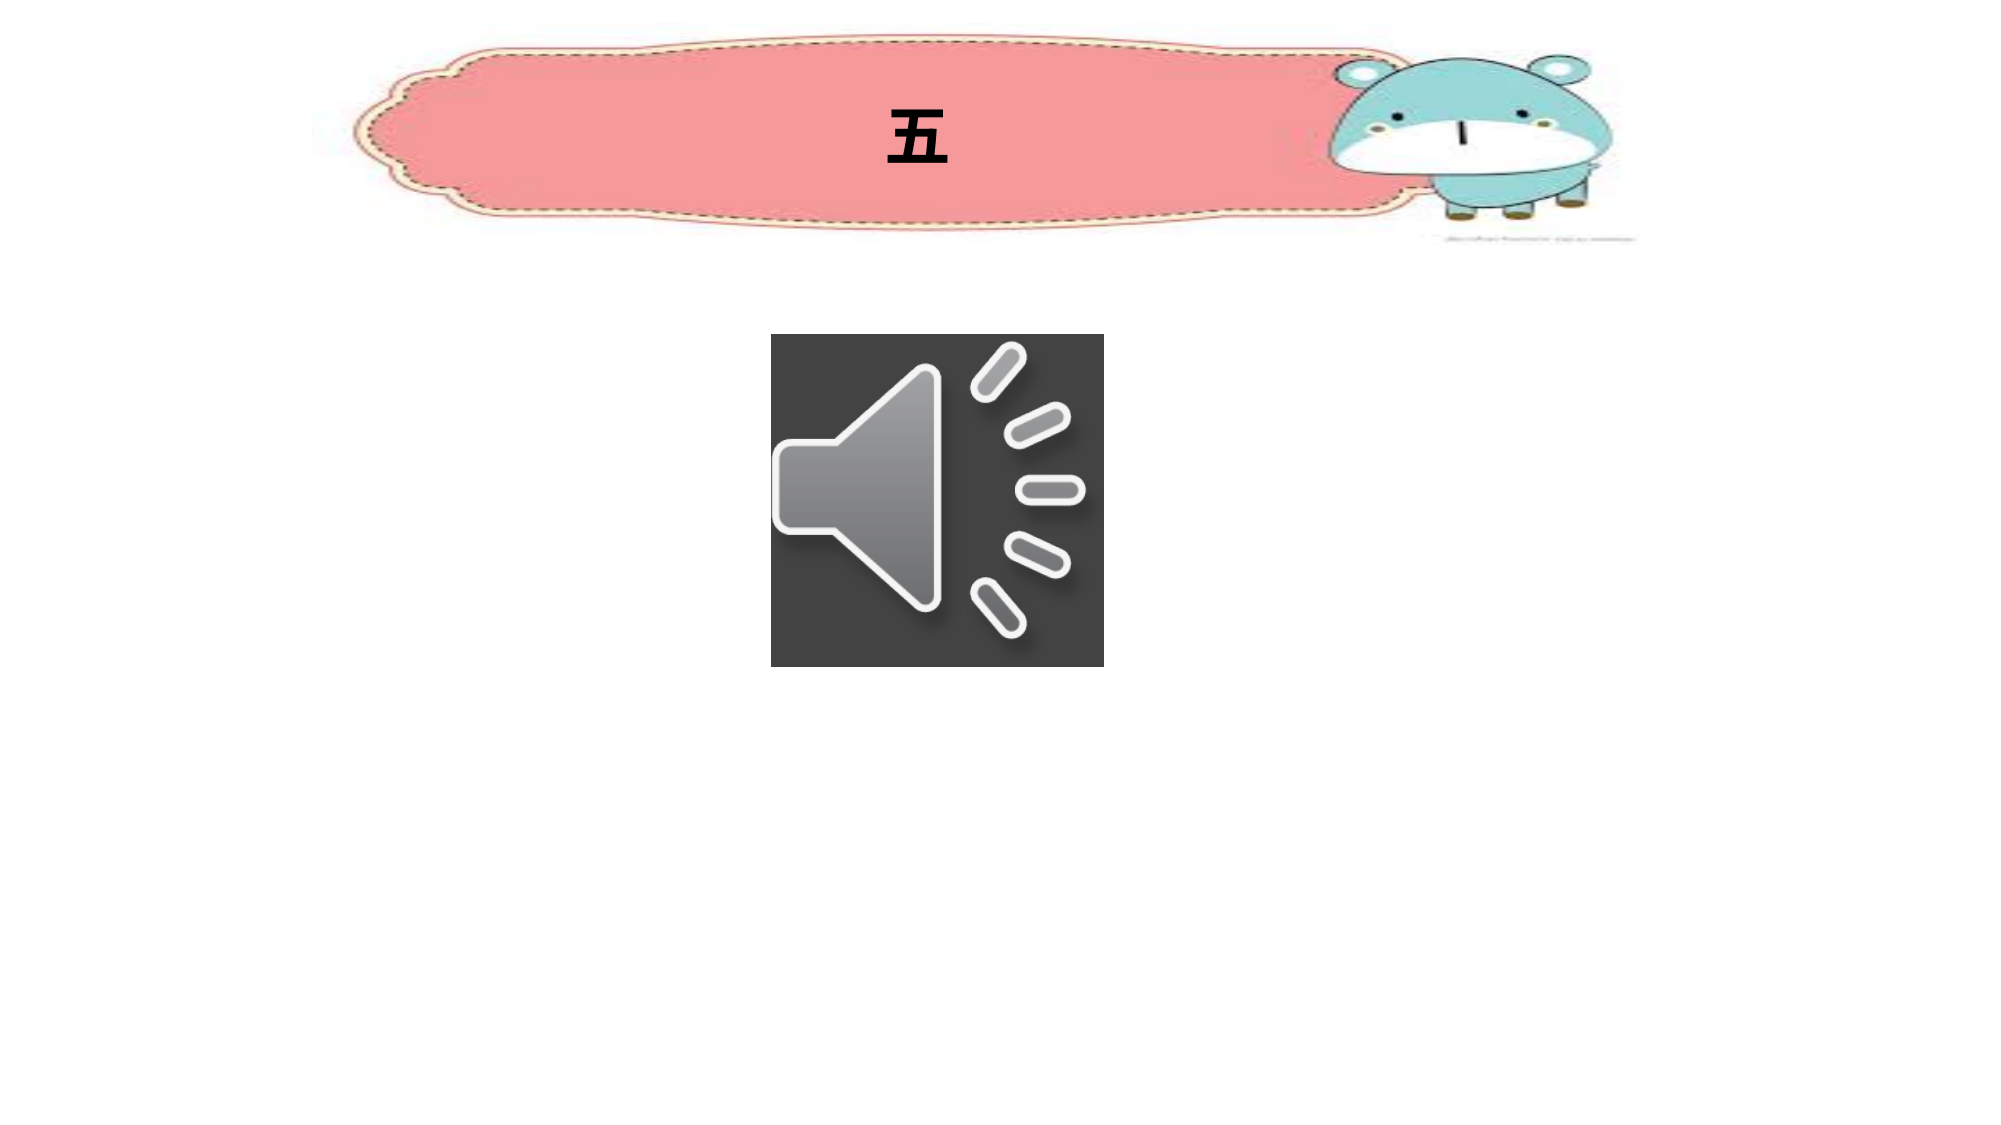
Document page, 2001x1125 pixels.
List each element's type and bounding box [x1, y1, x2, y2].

picture [312, 23, 1646, 245]
picture [770, 332, 1106, 668]
